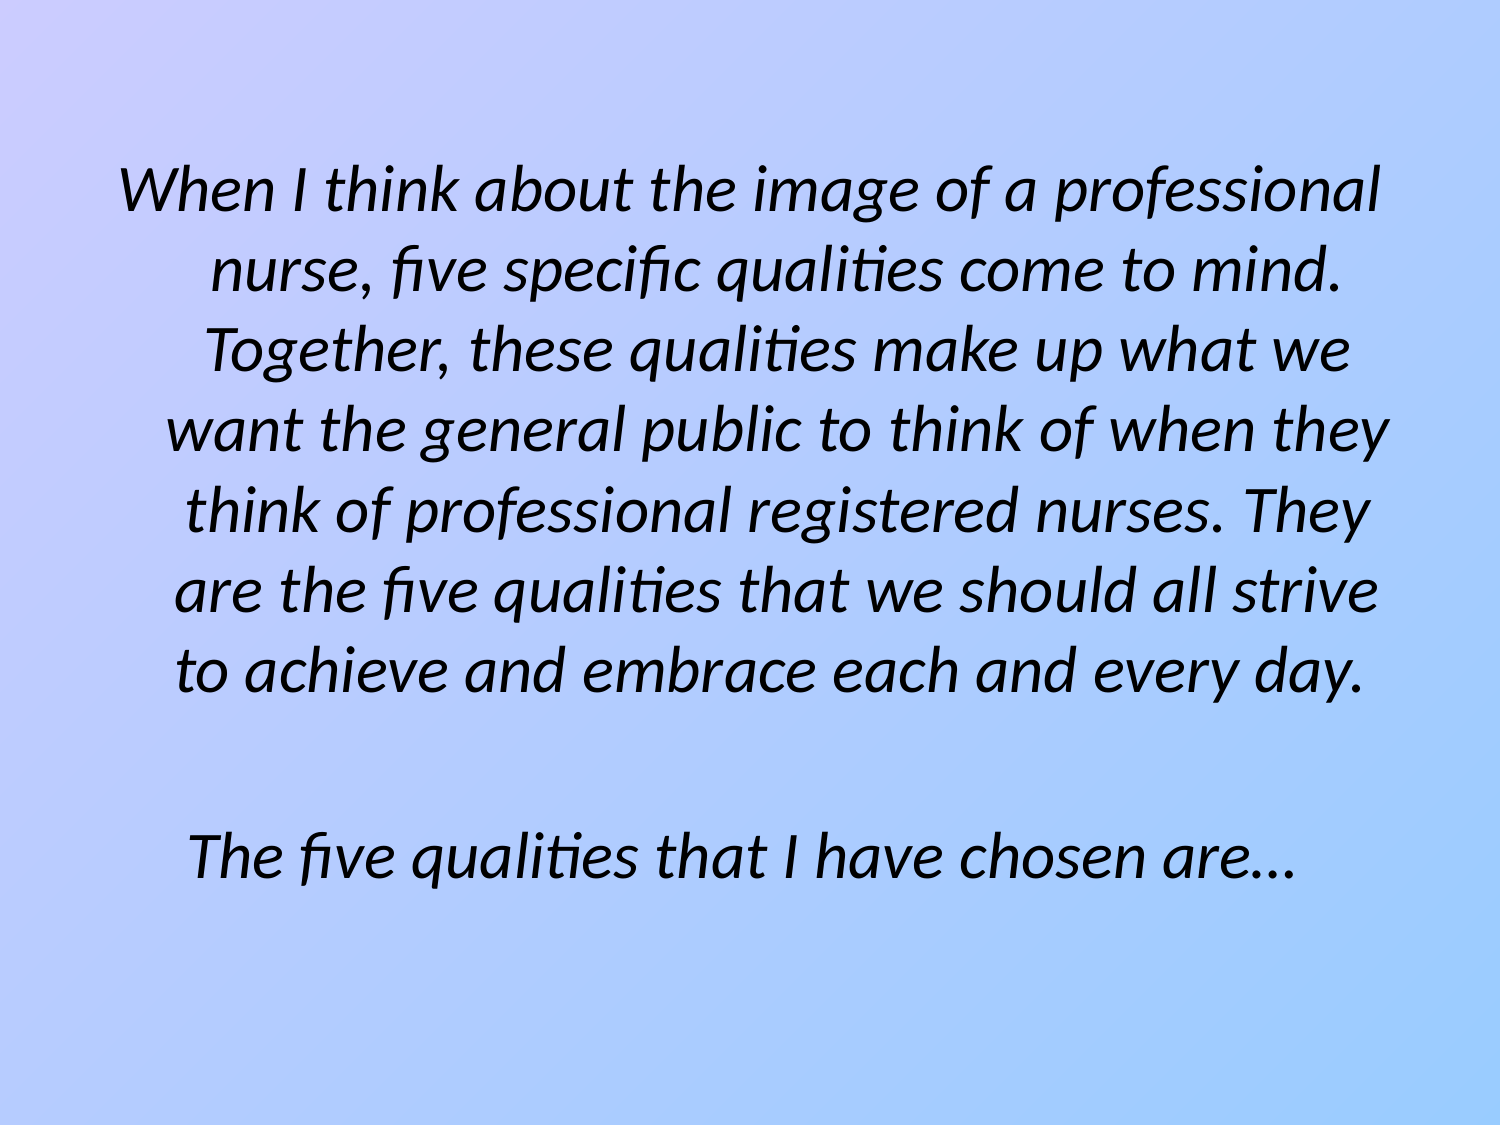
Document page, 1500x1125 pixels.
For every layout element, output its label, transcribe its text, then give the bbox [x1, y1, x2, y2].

list When I think about the image of a professional nurse, five specific qualities come to mind. Together, these qualities make up what we want the general public to think of when they think of professional registered nurses. They are the five qualities that we should all strive to achieve and embrace each and every day. The five qualities that I have chosen are… [75, 137, 1425, 1005]
